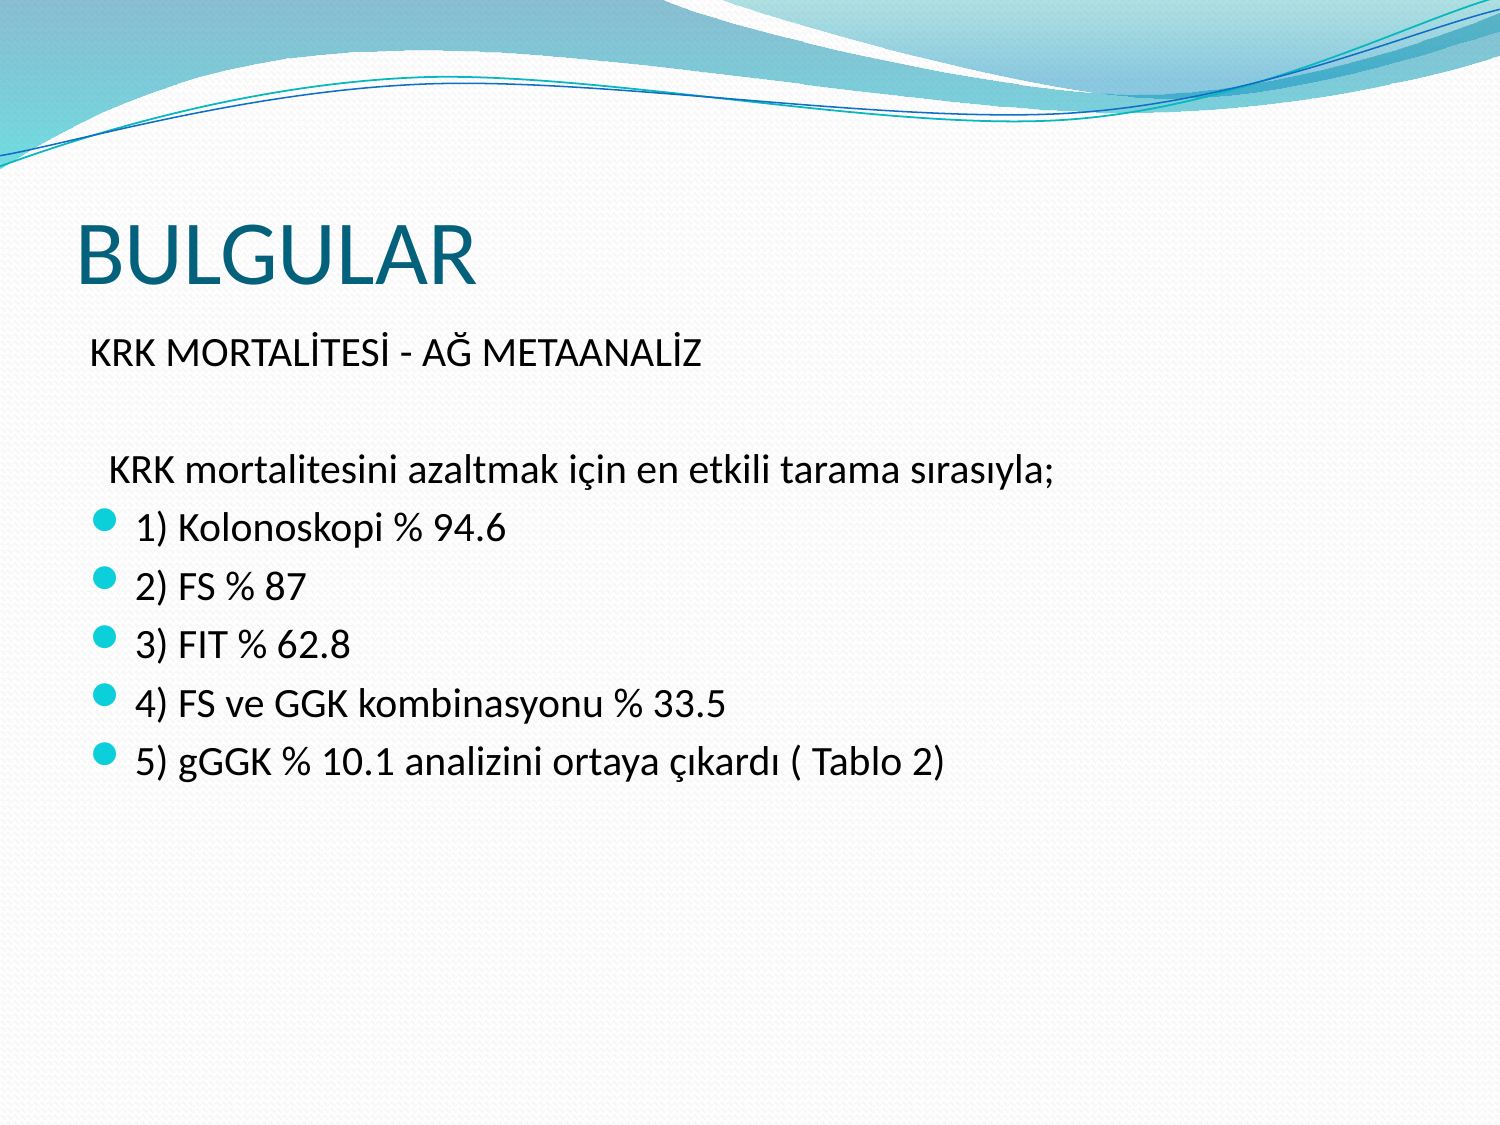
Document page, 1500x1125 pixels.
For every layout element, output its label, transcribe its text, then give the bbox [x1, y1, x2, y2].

title BULGULAR [75, 115, 1425, 303]
list KRK MORTALİTESİ - AĞ METAANALİZ KRK mortalitesini azaltmak için en etkili tarama sırasıyla; 1) Kolonoskopi % 94.6 2) FS % 87 3) FIT % 62.8 4) FS ve GGK kombinasyonu % 33.5 5) gGGK % 10.1 analizini ortaya çıkardı ( Tablo 2) [75, 317, 1425, 1038]
